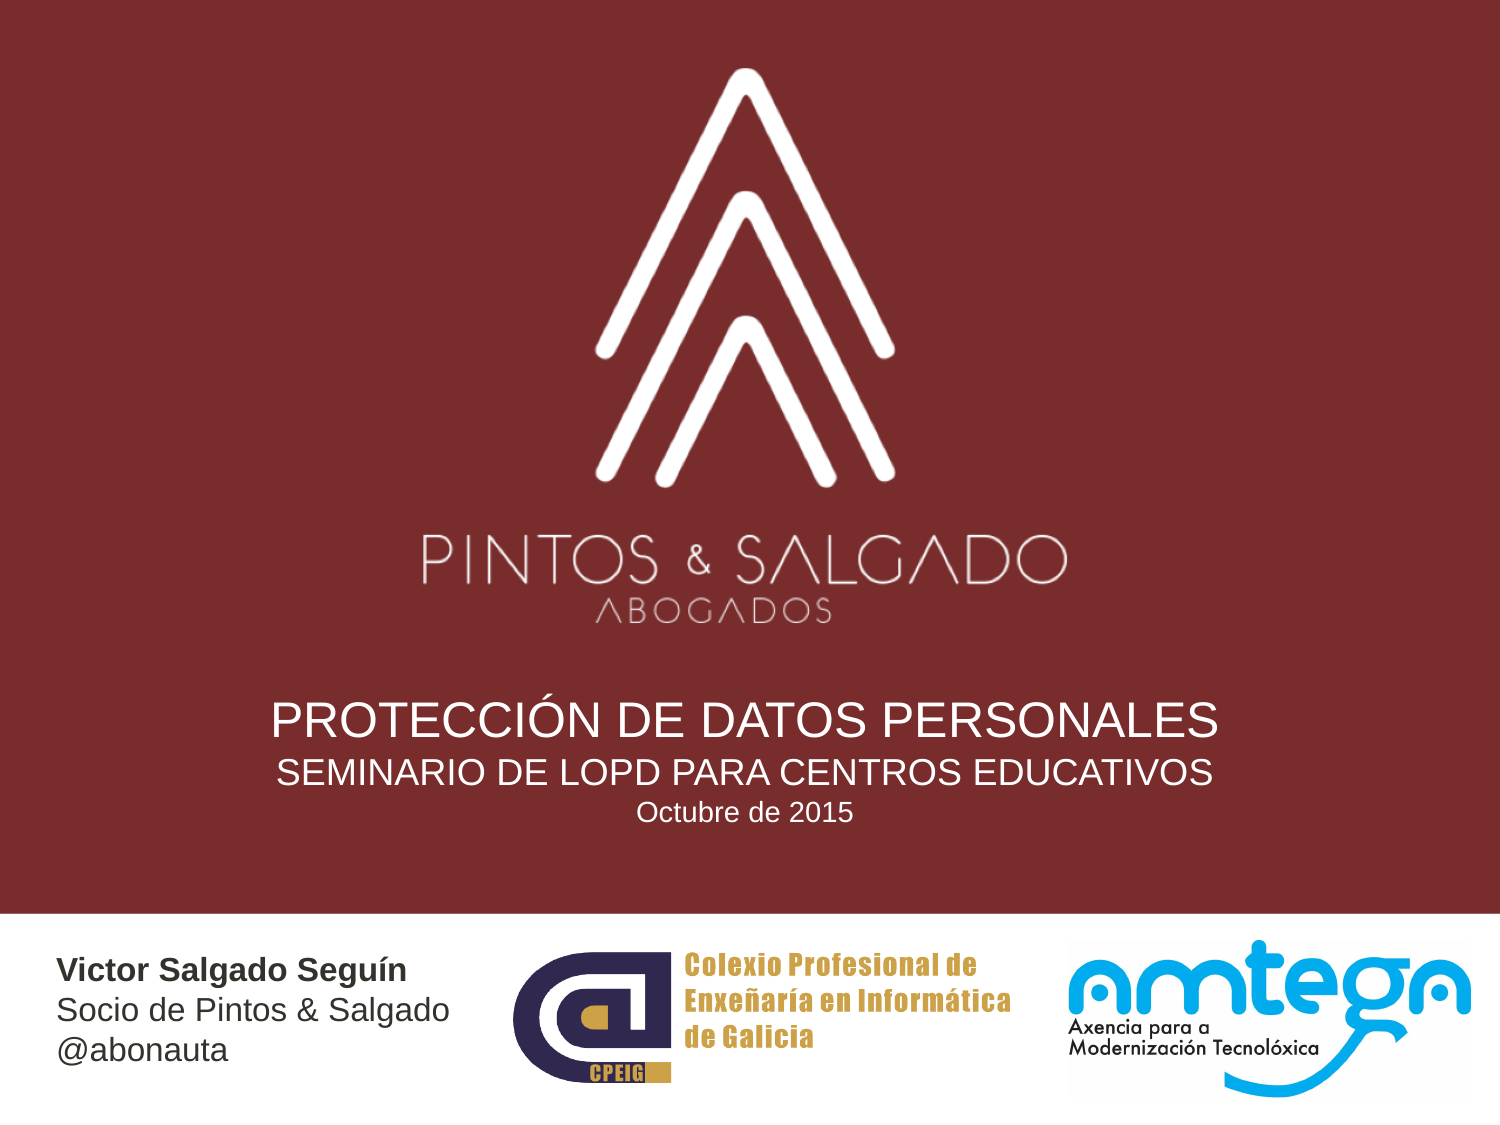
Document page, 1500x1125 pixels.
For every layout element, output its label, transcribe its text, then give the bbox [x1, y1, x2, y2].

text_box Victor Salgado Seguín Socio de Pintos & Salgado @abonauta [41, 940, 479, 1088]
picture [0, 0, 1500, 1125]
text_box PROTECCIÓN DE DATOS PERSONALES SEMINARIO DE LOPD PARA CENTROS EDUCATIVOS Octubre de 2015 [135, 680, 1355, 861]
